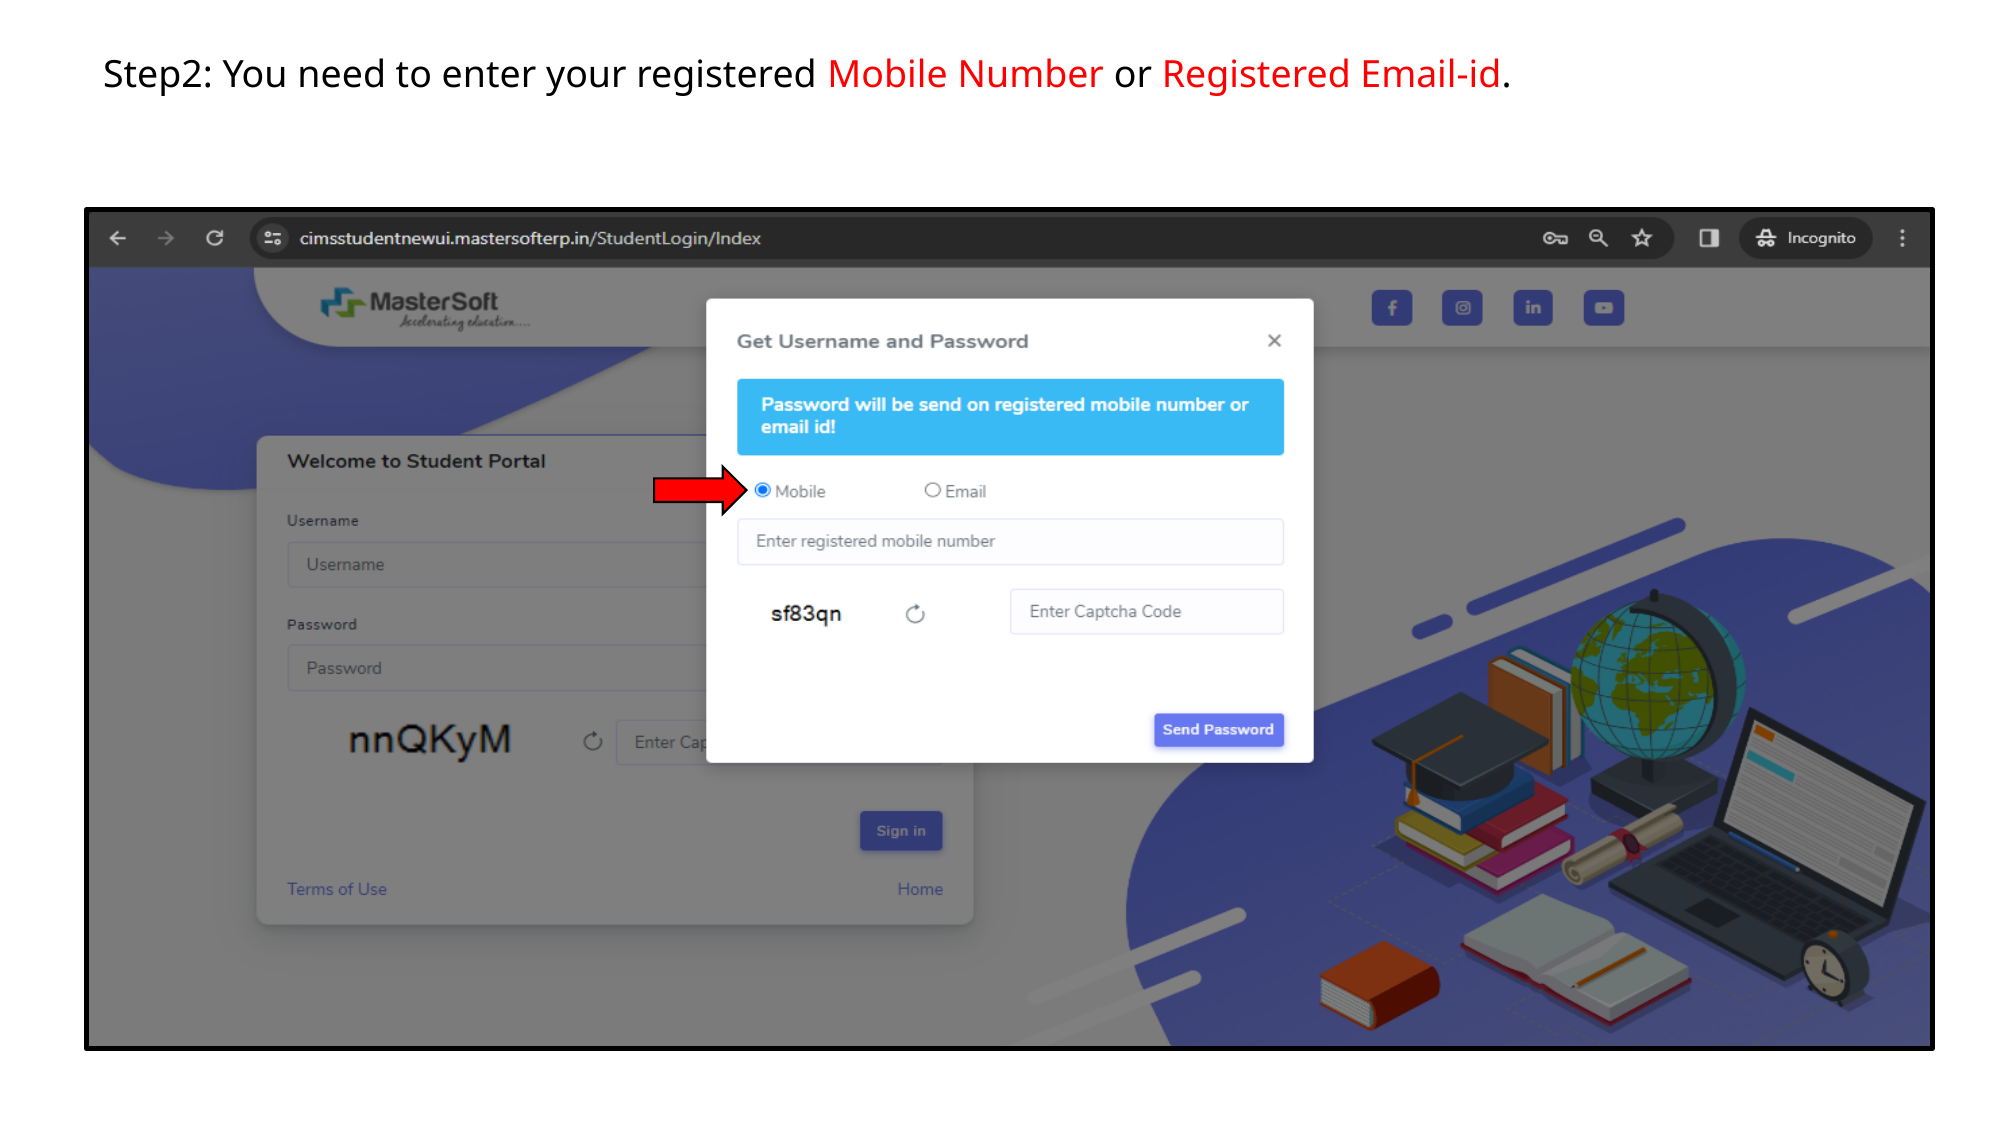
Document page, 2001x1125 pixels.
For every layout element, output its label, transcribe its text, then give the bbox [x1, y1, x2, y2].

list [88, 211, 1931, 1047]
text_box Step2: You need to enter your registered Mobile Number or Registered Email-id. [88, 43, 1931, 177]
